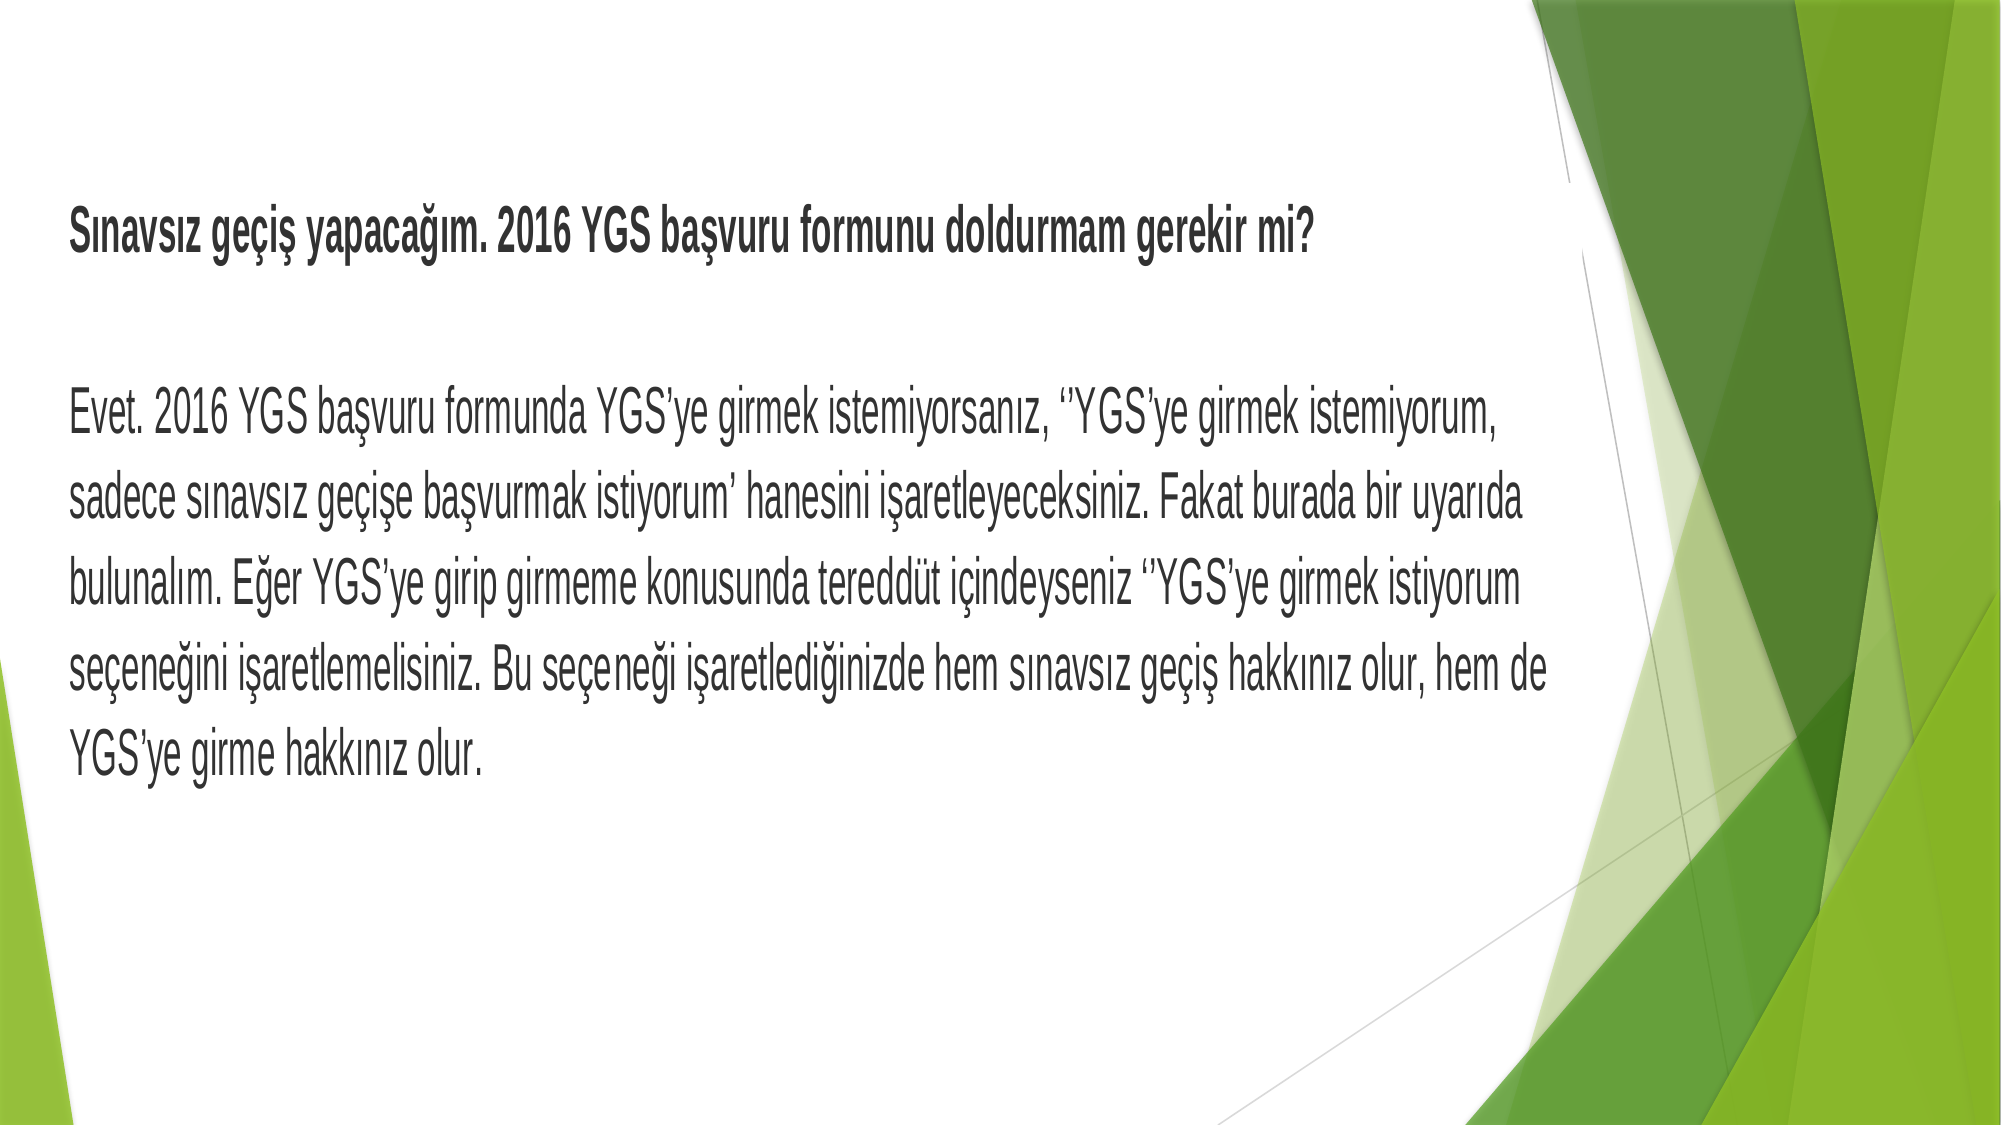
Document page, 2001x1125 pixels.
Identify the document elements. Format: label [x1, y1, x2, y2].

picture [69, 182, 1583, 885]
